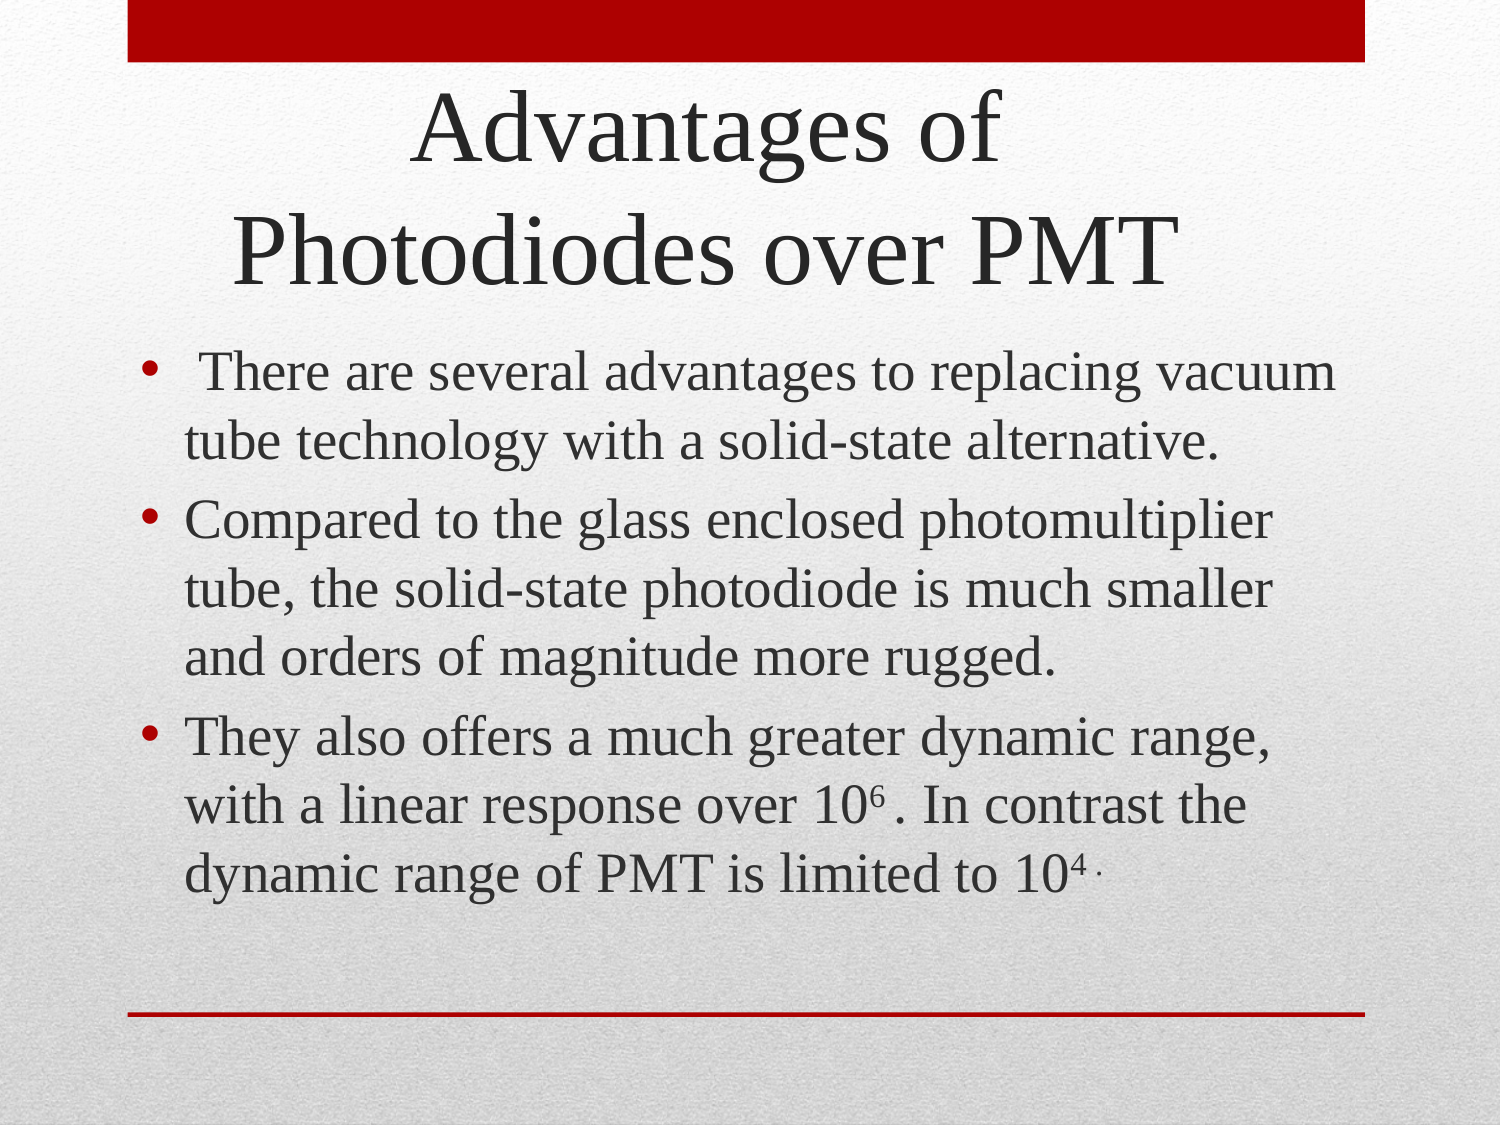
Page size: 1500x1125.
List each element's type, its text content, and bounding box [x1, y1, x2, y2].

title Advantages of Photodiodes over PMT [150, 50, 1263, 299]
list There are several advantages to replacing vacuum tube technology with a solid-state alternative. Compared to the glass enclosed photomultiplier tube, the solid-state photodiode is much smaller and orders of magnitude more rugged. They also offers a much greater dynamic range, with a linear response over 106 . In contrast the dynamic range of PMT is limited to 104 . [125, 299, 1363, 938]
